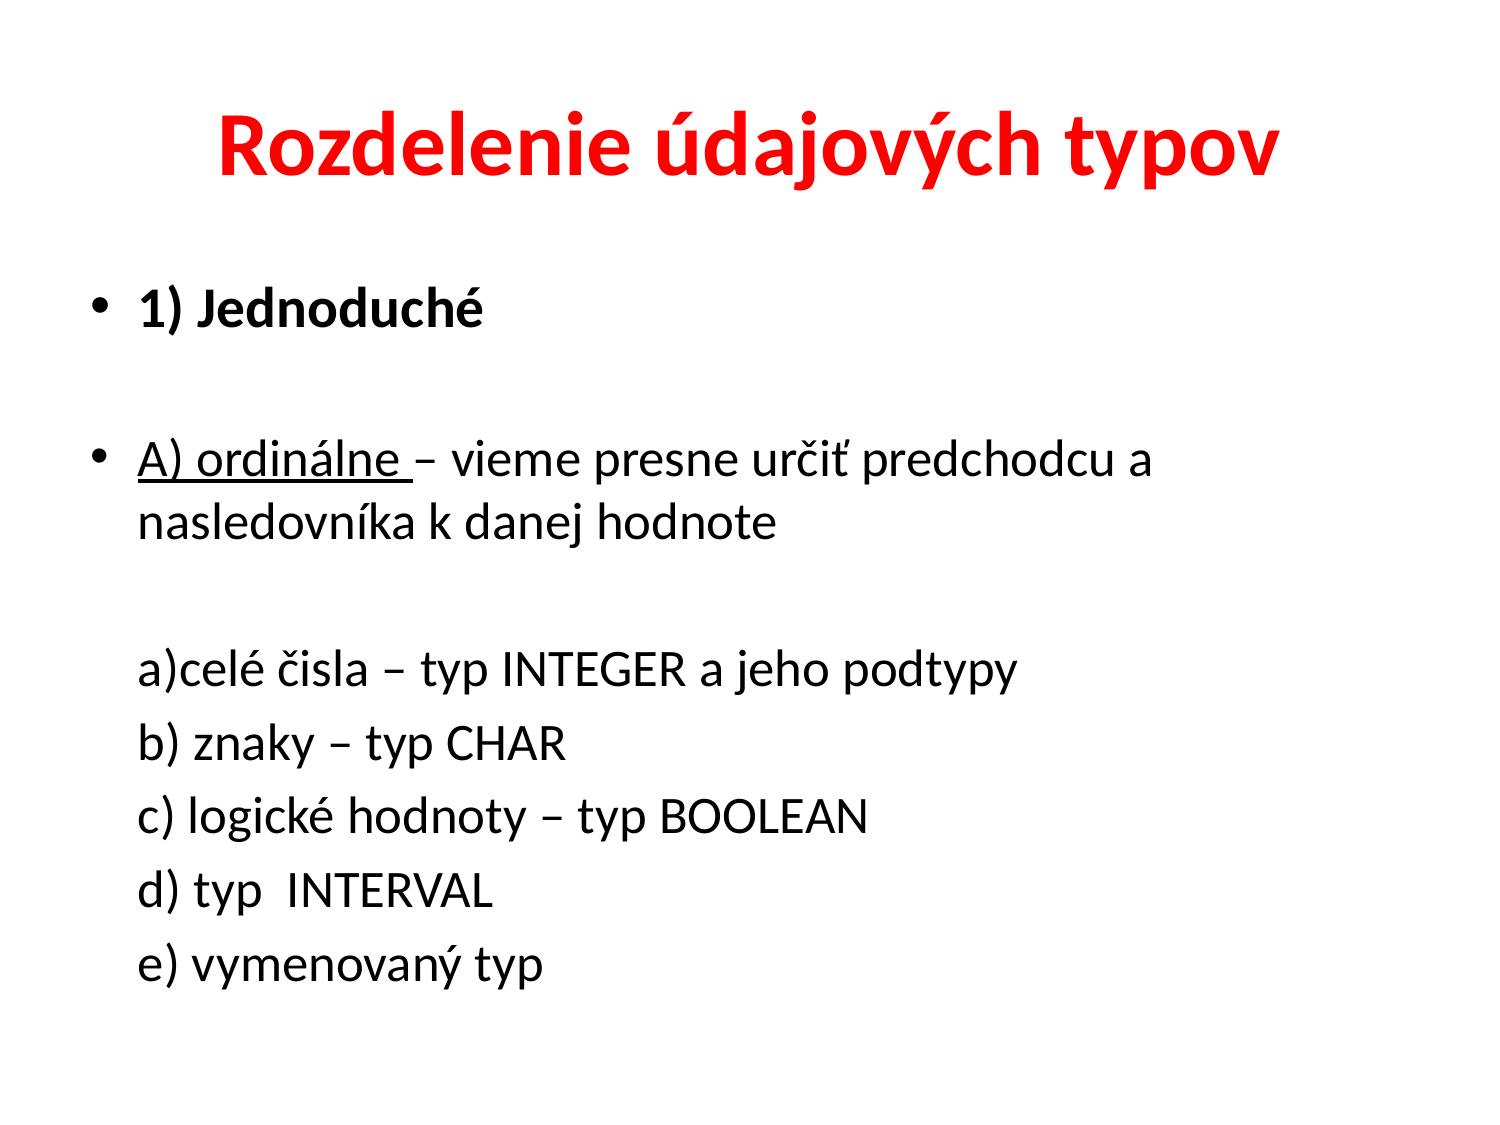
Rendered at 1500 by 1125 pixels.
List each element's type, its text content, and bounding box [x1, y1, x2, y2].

title Rozdelenie údajových typov [75, 45, 1425, 233]
list 1) Jednoduché A) ordinálne – vieme presne určiť predchodcu a nasledovníka k danej hodnote a)celé čisla – typ INTEGER a jeho podtypy b) znaky – typ CHAR c) logické hodnoty – typ BOOLEAN d) typ INTERVAL e) vymenovaný typ [75, 262, 1425, 1005]
